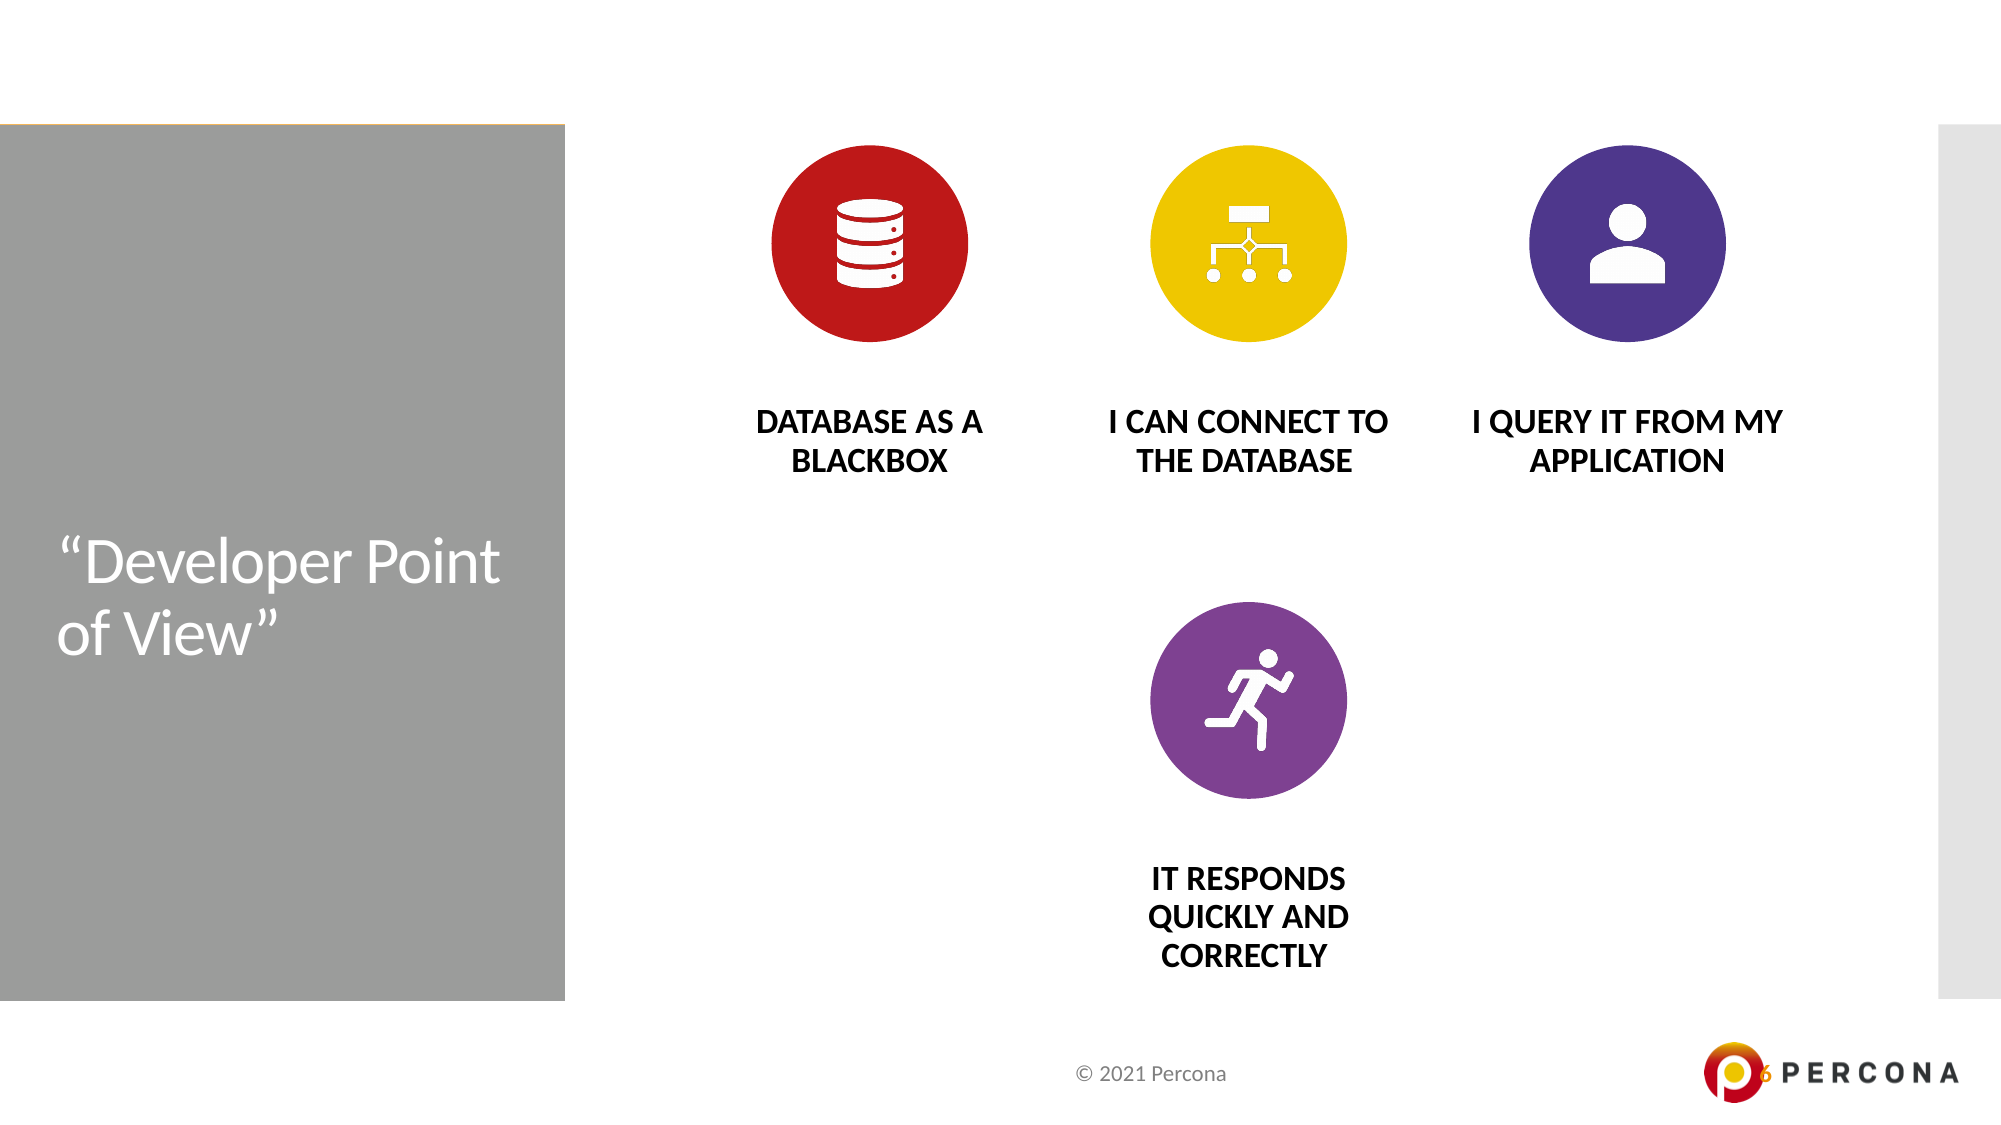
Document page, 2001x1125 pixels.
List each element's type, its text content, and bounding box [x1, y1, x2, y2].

picture [1704, 1042, 1744, 1103]
text_box [0, 124, 566, 1002]
title “Developer Point of View” [41, 184, 525, 940]
footer © 2021 Percona [697, 1042, 1605, 1103]
slide_number 6 [1744, 1042, 1996, 1103]
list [665, 124, 1832, 1000]
